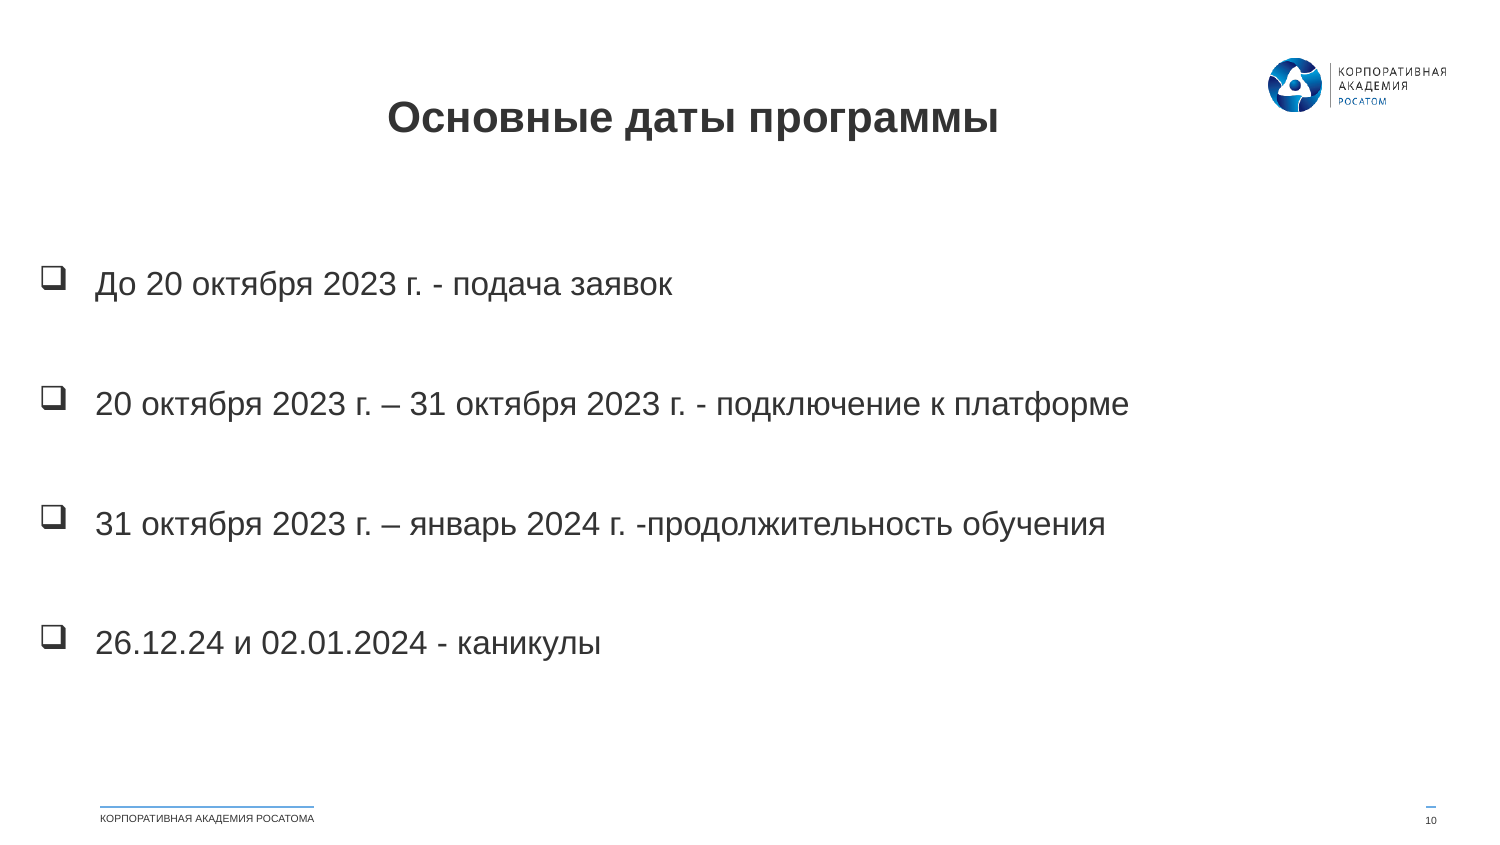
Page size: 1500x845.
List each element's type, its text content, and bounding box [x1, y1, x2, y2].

title Основные даты программы [314, 95, 1074, 150]
text_box [725, 397, 775, 448]
text_box До 20 октября 2023 г. - подача заявок 20 октября 2023 г. – 31 октября 2023 г. - подключение к платформе 31 октября 2023 г. – январь 2024 г. -продолжительность обучения 26.12.24 и 02.01.2024 - каникулы [24, 235, 1365, 670]
picture [1268, 58, 1446, 112]
text_box КОРПОРАТИВНАЯ АКАДЕМИЯ РОСАТОМА [100, 805, 406, 826]
